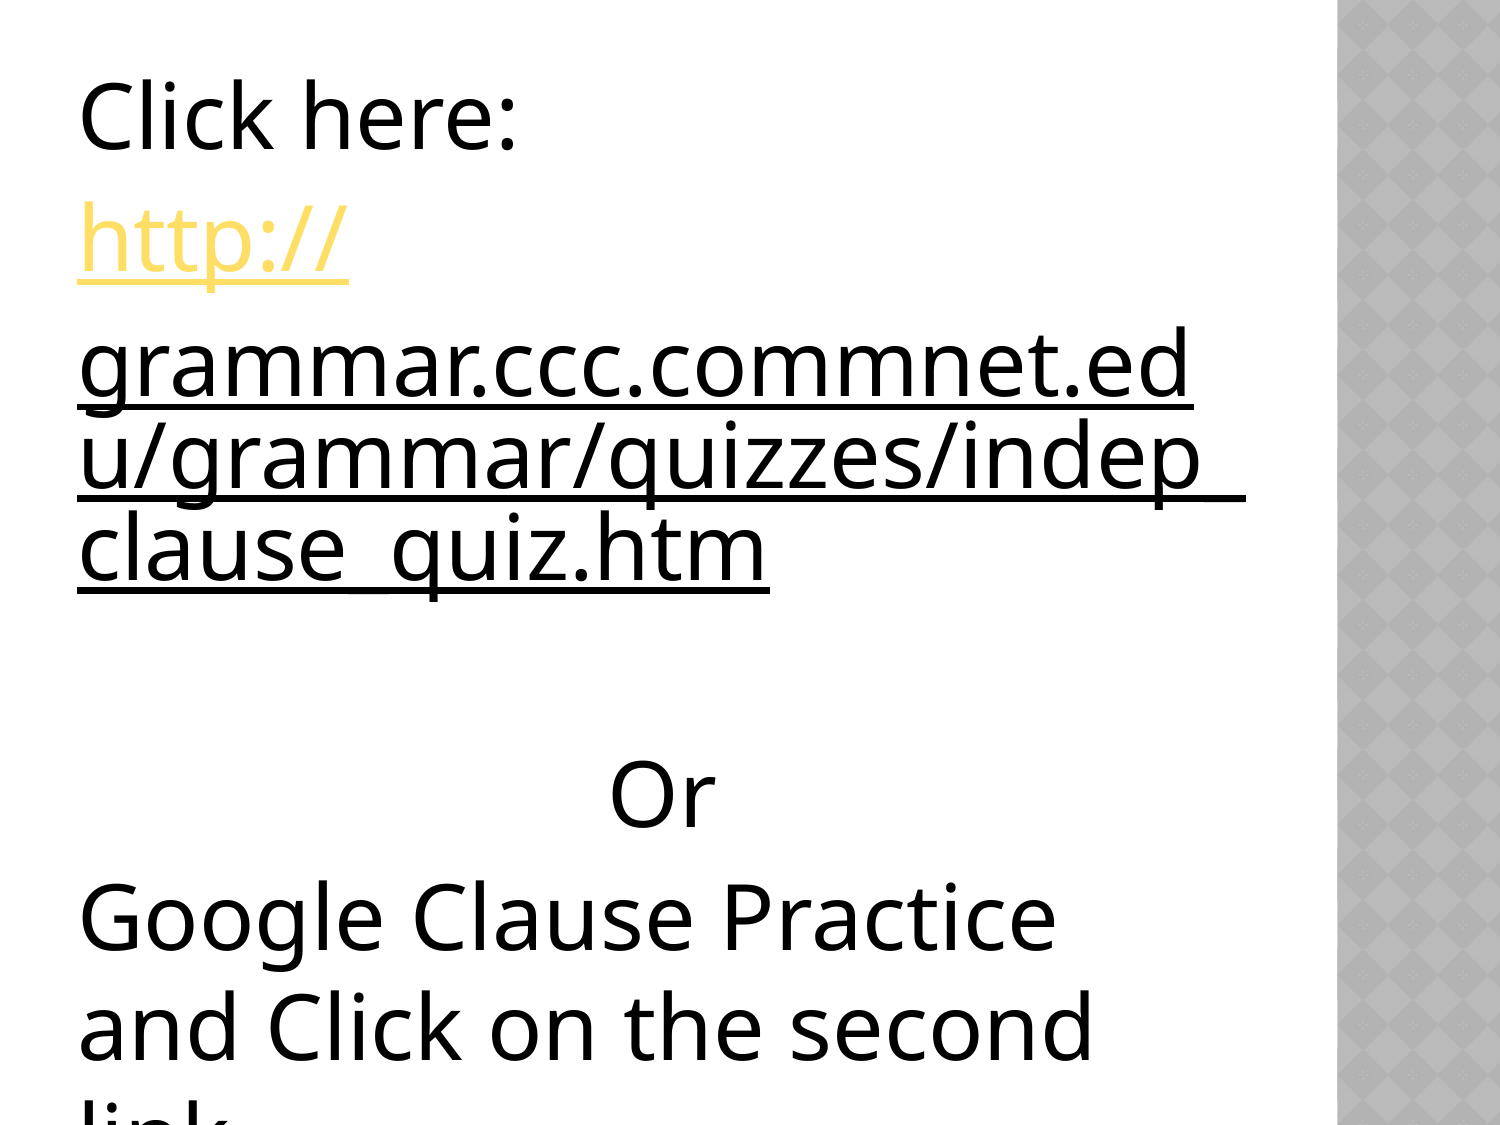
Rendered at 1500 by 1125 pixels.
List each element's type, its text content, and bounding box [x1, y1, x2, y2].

list Click here: http://grammar.ccc.commnet.edu/grammar/quizzes/indep_clause_quiz.htm Or Google Clause Practice and Click on the second link. [62, 50, 1263, 1059]
